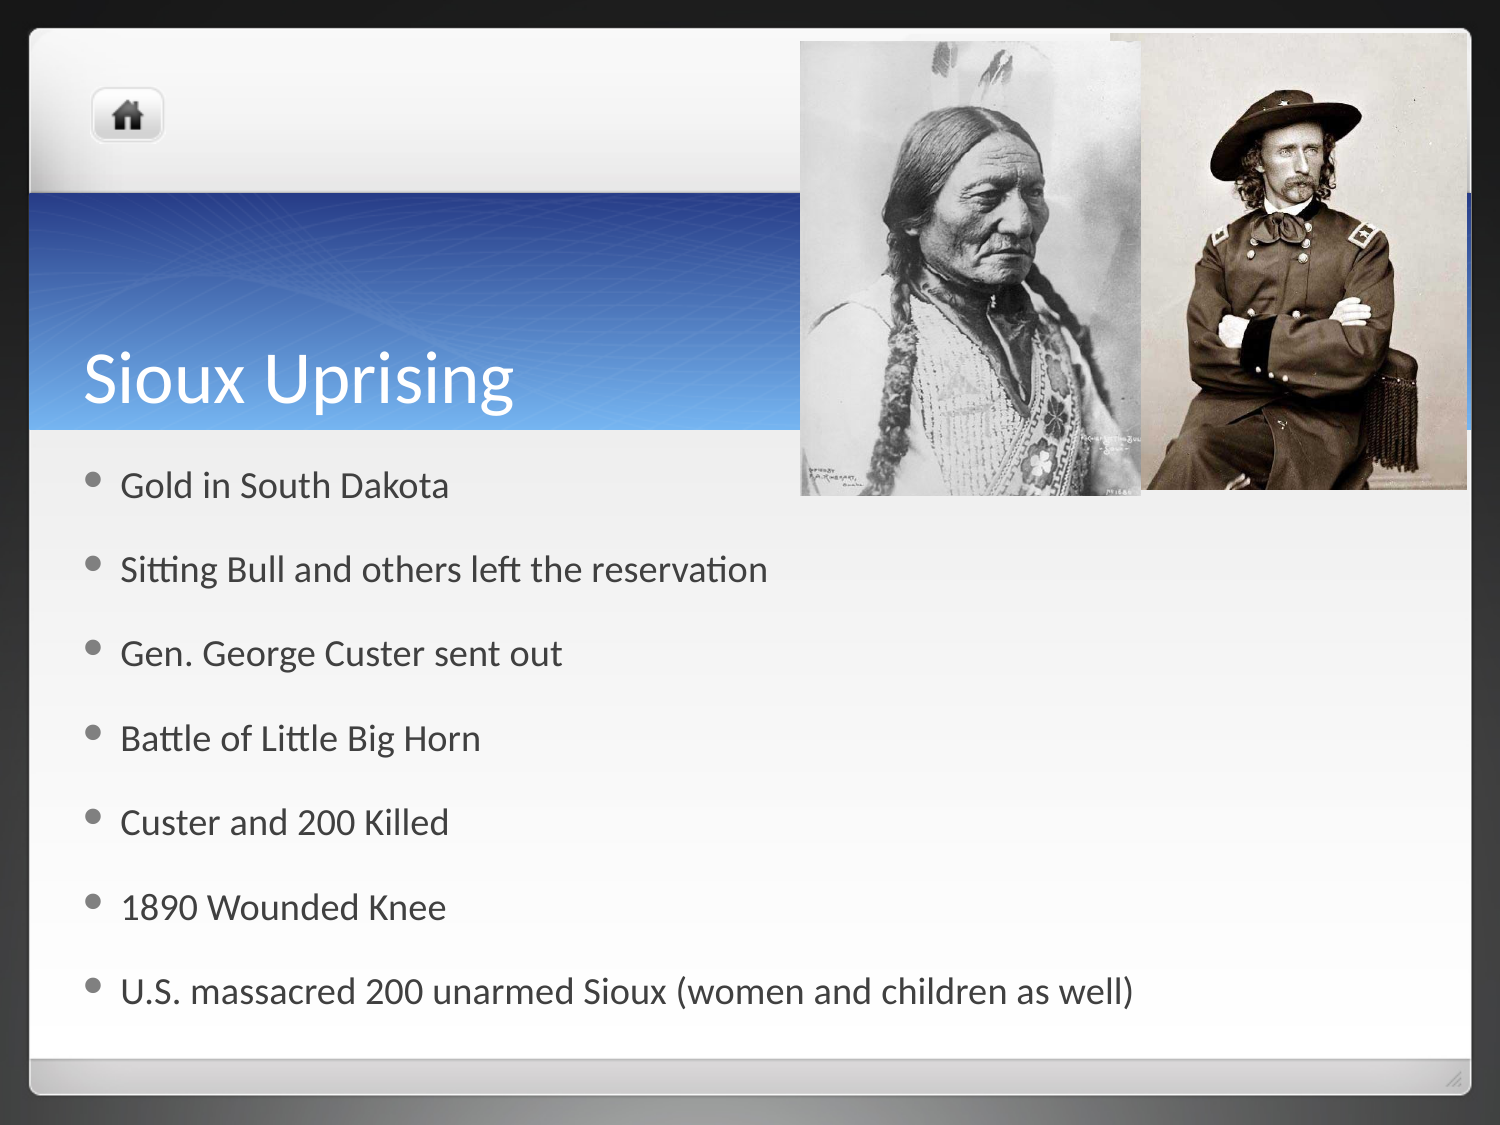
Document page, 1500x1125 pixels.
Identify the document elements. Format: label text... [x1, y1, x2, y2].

list Gold in South Dakota Sitting Bull and others left the reservation Gen. George Custer sent out Battle of Little Big Horn Custer and 200 Killed 1890 Wounded Knee U.S. massacred 200 unarmed Sioux (women and children as well) [68, 452, 1432, 1025]
picture [0, 0, 1500, 1125]
title Sioux Uprising [68, 238, 792, 427]
